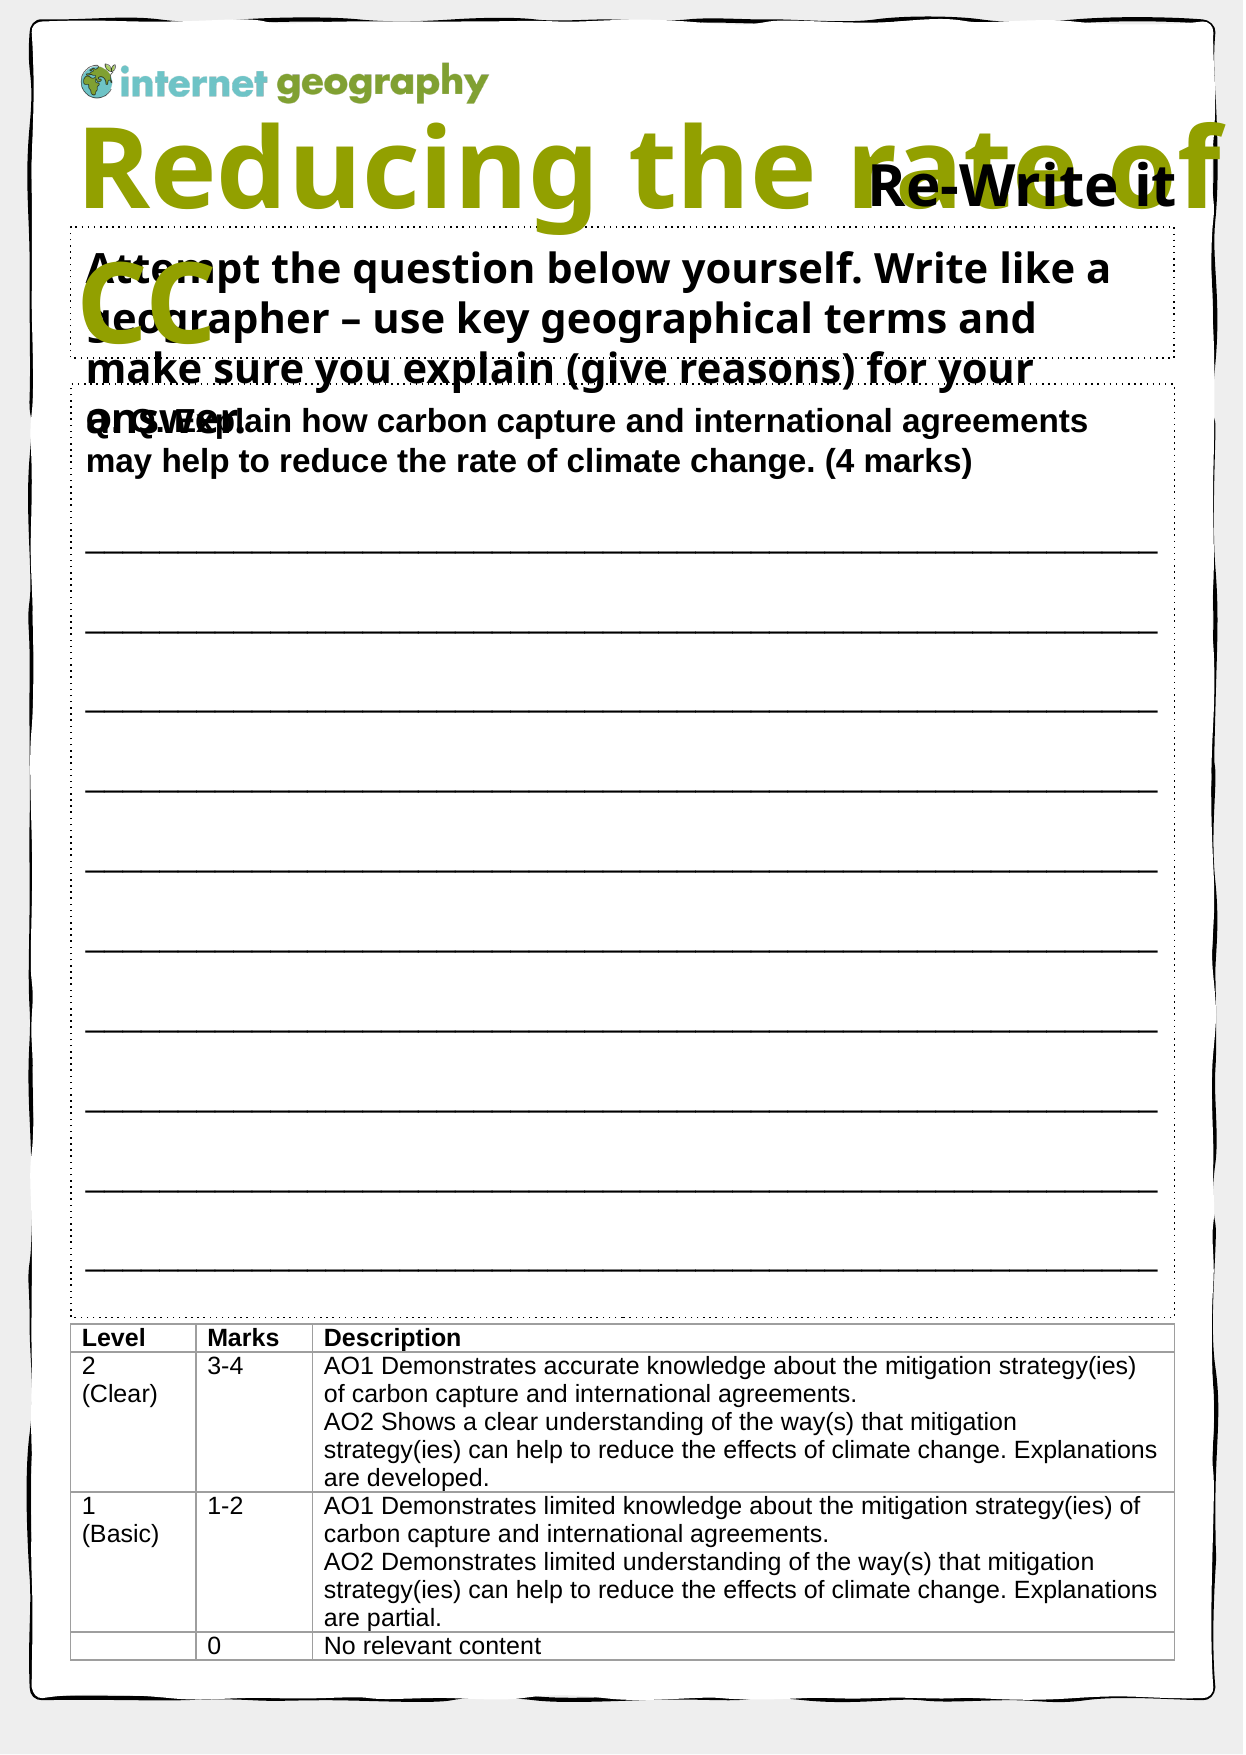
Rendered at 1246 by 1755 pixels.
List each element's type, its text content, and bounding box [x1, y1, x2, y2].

table_header Marks [197, 1325, 312, 1351]
table_header Description [313, 1325, 1174, 1351]
table_cell 3-4 [197, 1353, 312, 1491]
text_box Reducing the rate of CC [61, 81, 1243, 222]
text_box Q. Q. Explain how carbon capture and international agreements may help to reduce the rate of climate change. (4 marks) __________________________________________________________ __________________________________________________________ __________________________________________________________ __________________________________________________________ __________________________________________________________ __________________________________________________________ __________________________________________________________ __________________________________________________________ __________________________________________________________ __________________________________________________________ [70, 384, 1175, 1318]
table_cell No relevant content [313, 1633, 1174, 1659]
table_cell 1 (Basic) [71, 1493, 195, 1631]
text_box [26, 16, 1219, 1703]
table_cell AO1 Demonstrates limited knowledge about the mitigation strategy(ies) of carbon capture and international agreements. AO2 Demonstrates limited understanding of the way(s) that mitigation strategy(ies) can help to reduce the effects of climate change. Explanations are partial. [313, 1493, 1174, 1631]
text_box Attempt the question below yourself. Write like a geographer – use key geographical terms and make sure you explain (give reasons) for your answer. [70, 226, 1175, 359]
table_cell [71, 1633, 195, 1659]
table_header Level [71, 1325, 195, 1351]
text_box [0, 0, 1243, 1755]
table_cell 2 (Clear) [71, 1353, 195, 1491]
picture [76, 58, 492, 105]
table_cell AO1 Demonstrates accurate knowledge about the mitigation strategy(ies) of carbon capture and international agreements. AO2 Shows a clear understanding of the way(s) that mitigation strategy(ies) can help to reduce the effects of climate change. Explanations are developed. [313, 1353, 1174, 1491]
text_box Re-Write it [852, 141, 1192, 226]
table_cell 0 [197, 1633, 312, 1659]
table_cell 1-2 [197, 1493, 312, 1631]
